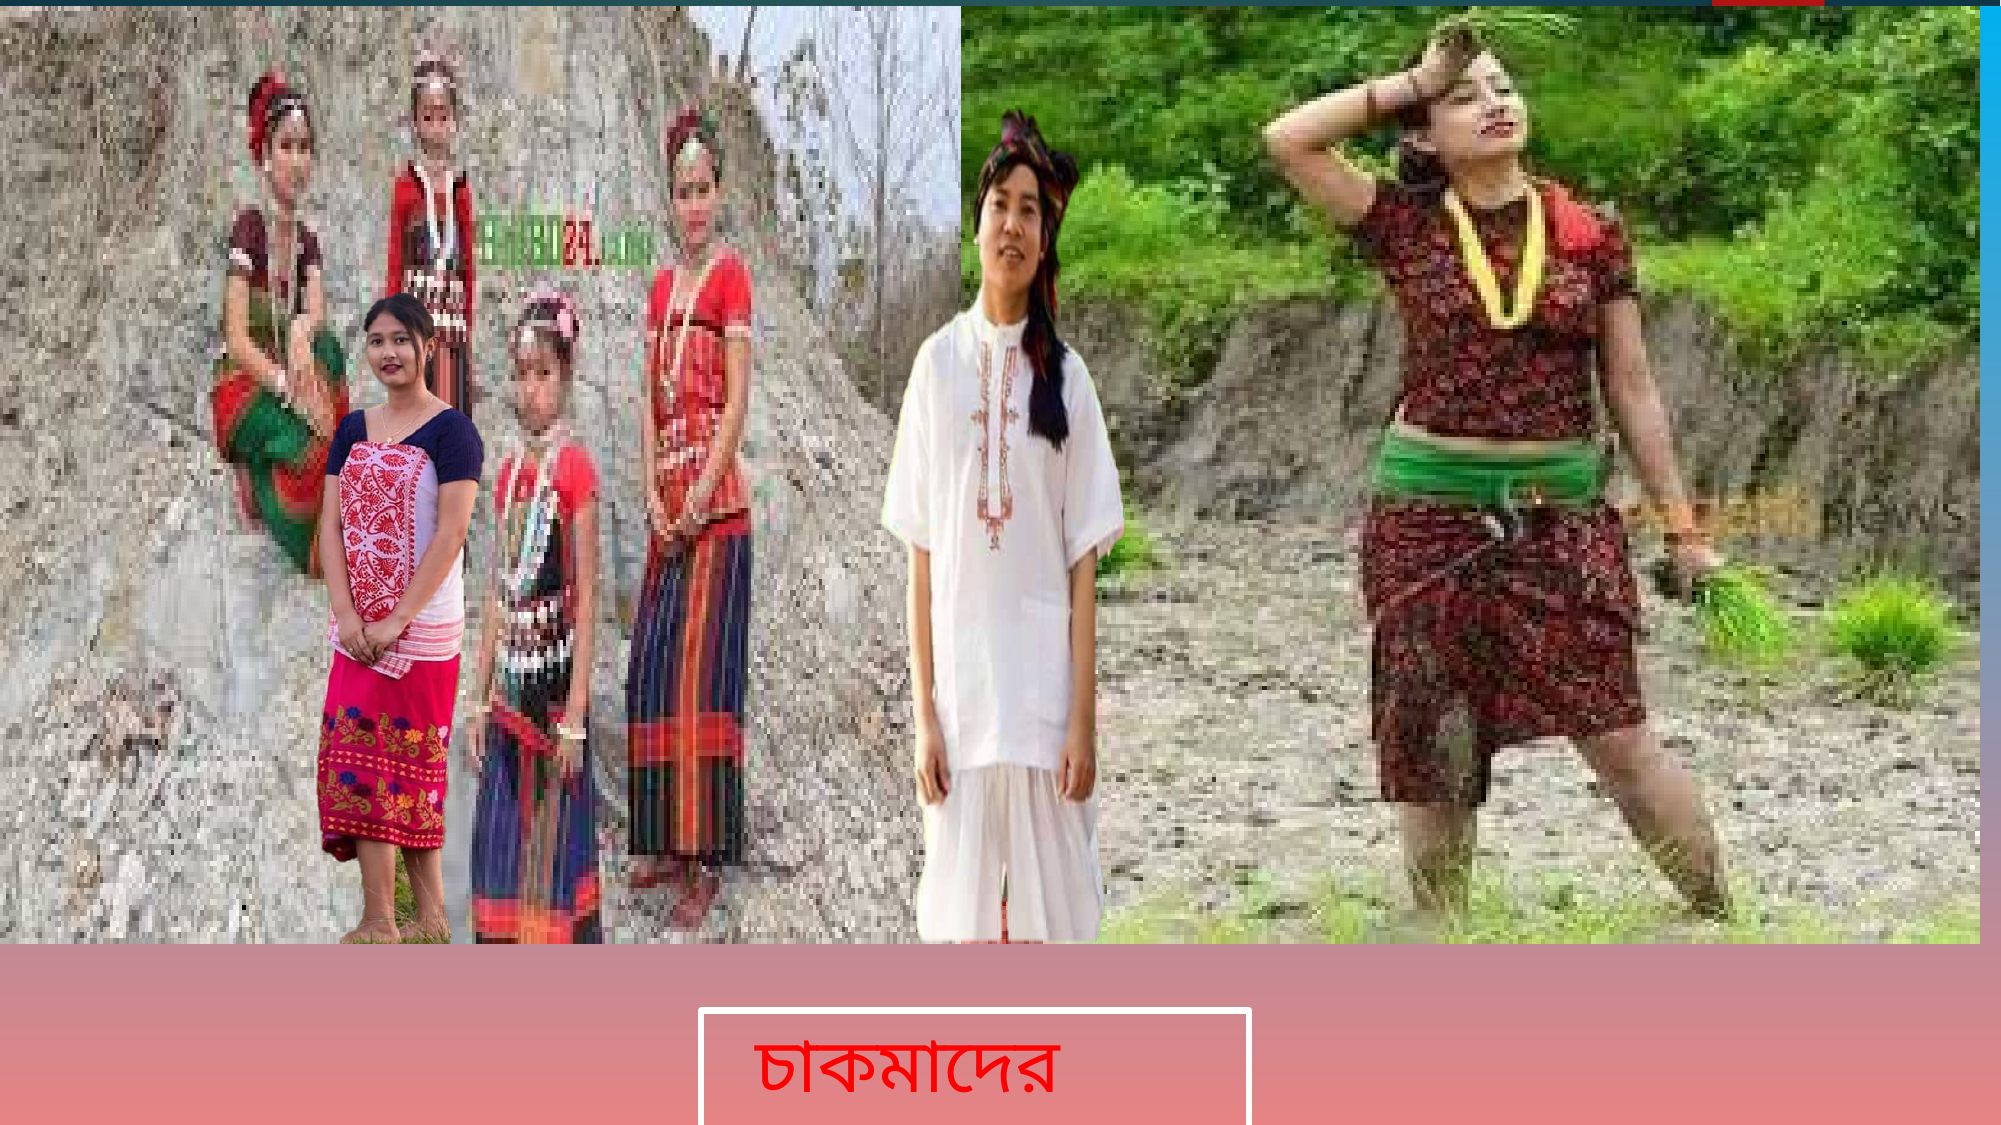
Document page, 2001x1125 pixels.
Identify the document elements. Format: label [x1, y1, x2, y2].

text_box [0, 0, 2000, 1125]
